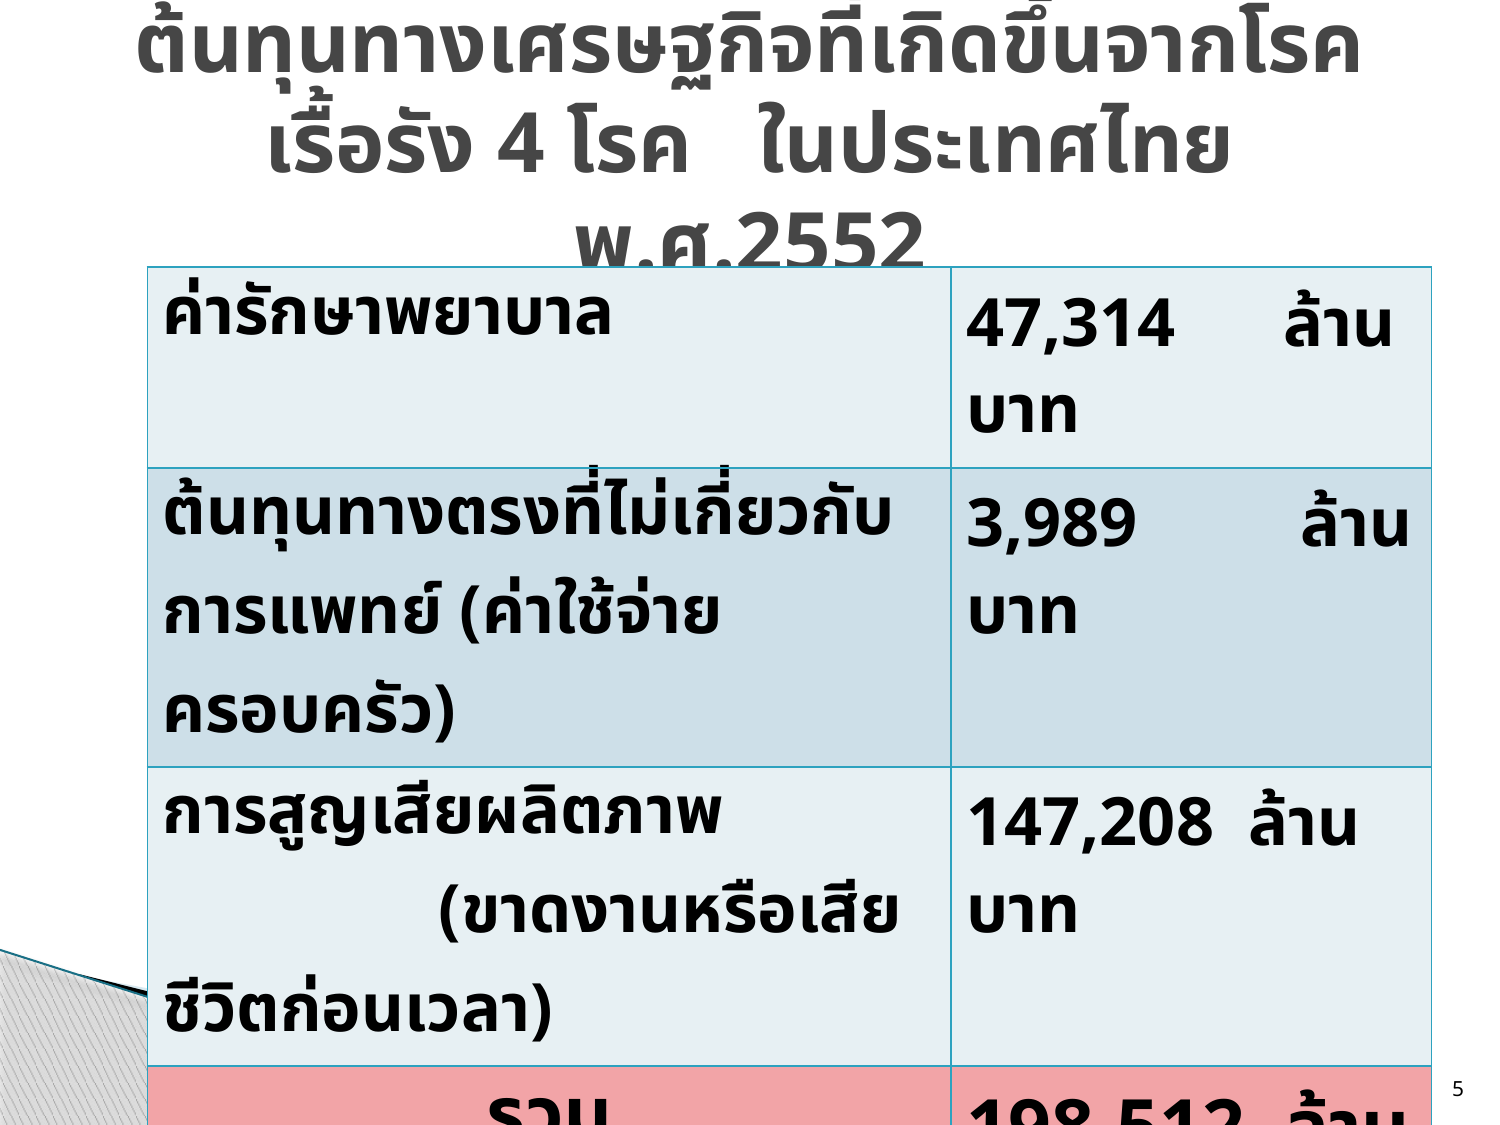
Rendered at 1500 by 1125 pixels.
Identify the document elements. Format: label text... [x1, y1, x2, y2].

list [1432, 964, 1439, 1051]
table_cell 198,512 ล้านบาท [952, 1067, 1431, 1125]
table_cell ต้นทุนทางตรงที่ไม่เกี่ยวกับการแพทย์ (ค่าใช้จ่ายครอบครัว) [148, 469, 950, 766]
table_header 47,314 ล้านบาท [952, 268, 1431, 467]
table_cell รวม [148, 1067, 950, 1125]
table_cell 147,208 ล้านบาท [952, 768, 1431, 1065]
slide_number 5 [1432, 1051, 1479, 1112]
table_header ค่ารักษาพยาบาล [148, 268, 950, 467]
table_cell 3,989 ล้านบาท [952, 469, 1431, 766]
title ต้นทุนทางเศรษฐกิจที่เกิดขึ้นจากโรคเรื้อรัง 4 โรค ในประเทศไทย พ.ศ.2552 [75, 45, 1425, 233]
table_cell การสูญเสียผลิตภาพ (ขาดงานหรือเสียชีวิตก่อนเวลา) [148, 768, 950, 1065]
